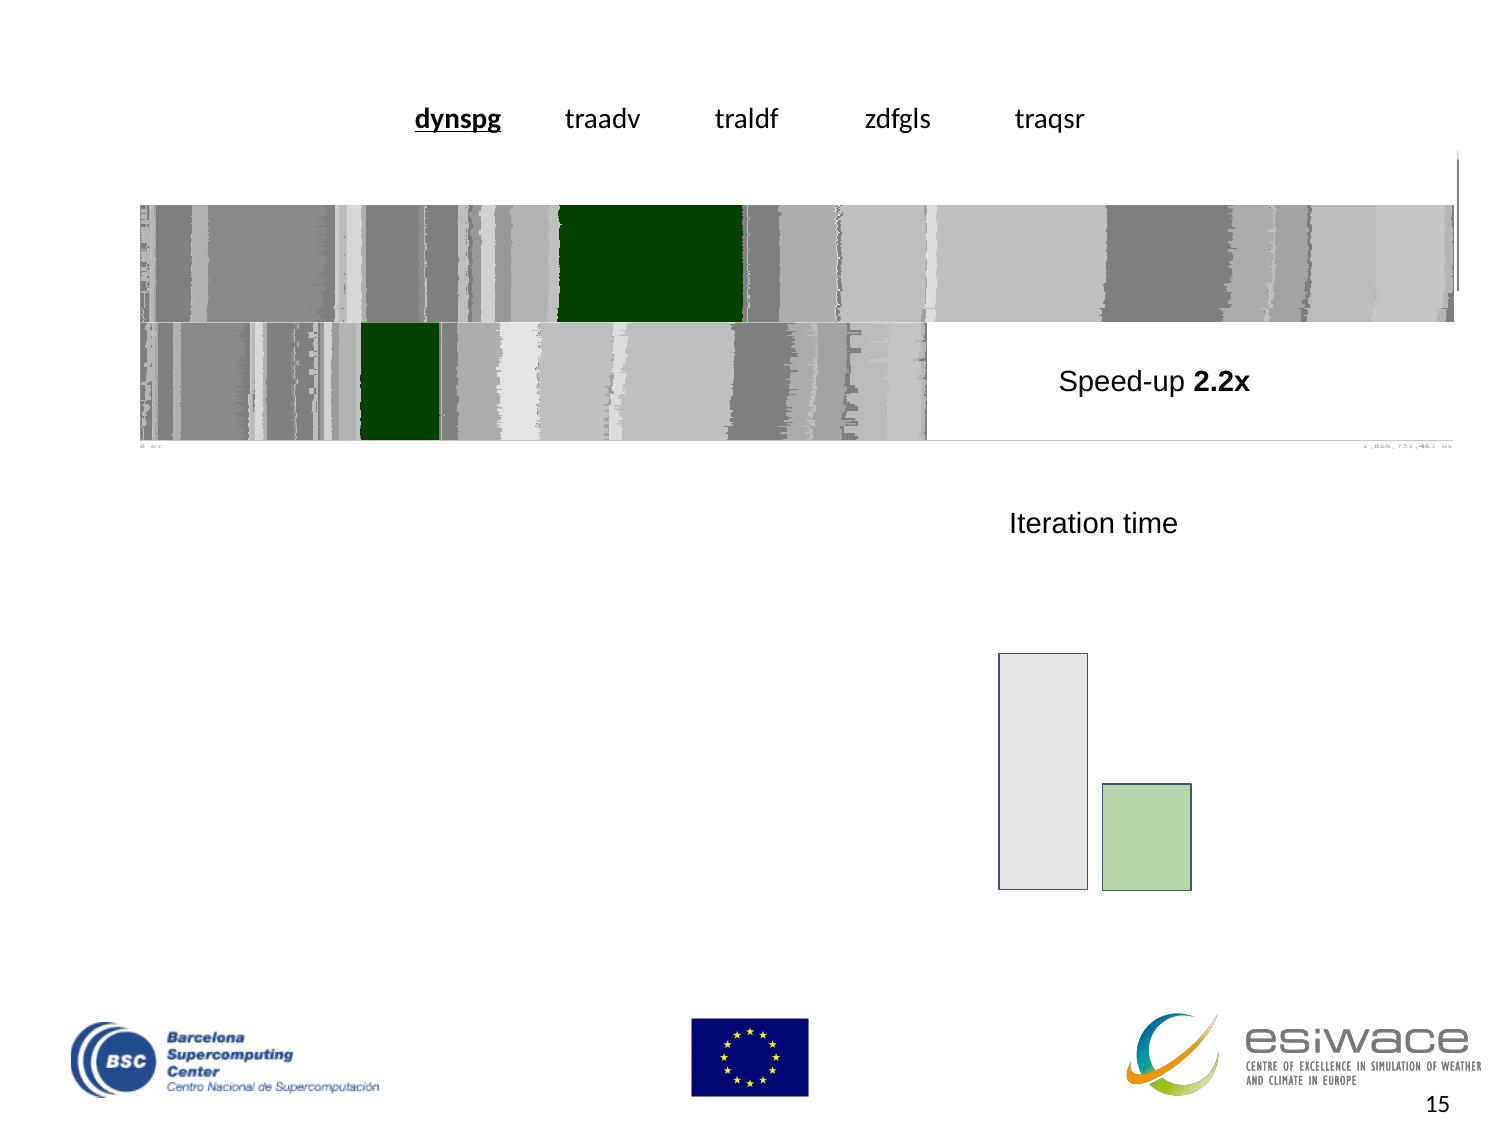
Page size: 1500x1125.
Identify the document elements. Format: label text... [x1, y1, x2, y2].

text_box Iteration time [967, 489, 1221, 612]
picture [41, 151, 1459, 452]
text_box dynspg traadv traldf zdfgls traqsr [307, 84, 1193, 149]
text_box [1102, 784, 1192, 891]
picture [691, 1018, 809, 1097]
picture [70, 1022, 379, 1098]
text_box [999, 653, 1088, 890]
picture [1121, 1012, 1481, 1098]
slide_number 15 [1410, 1059, 1500, 1125]
